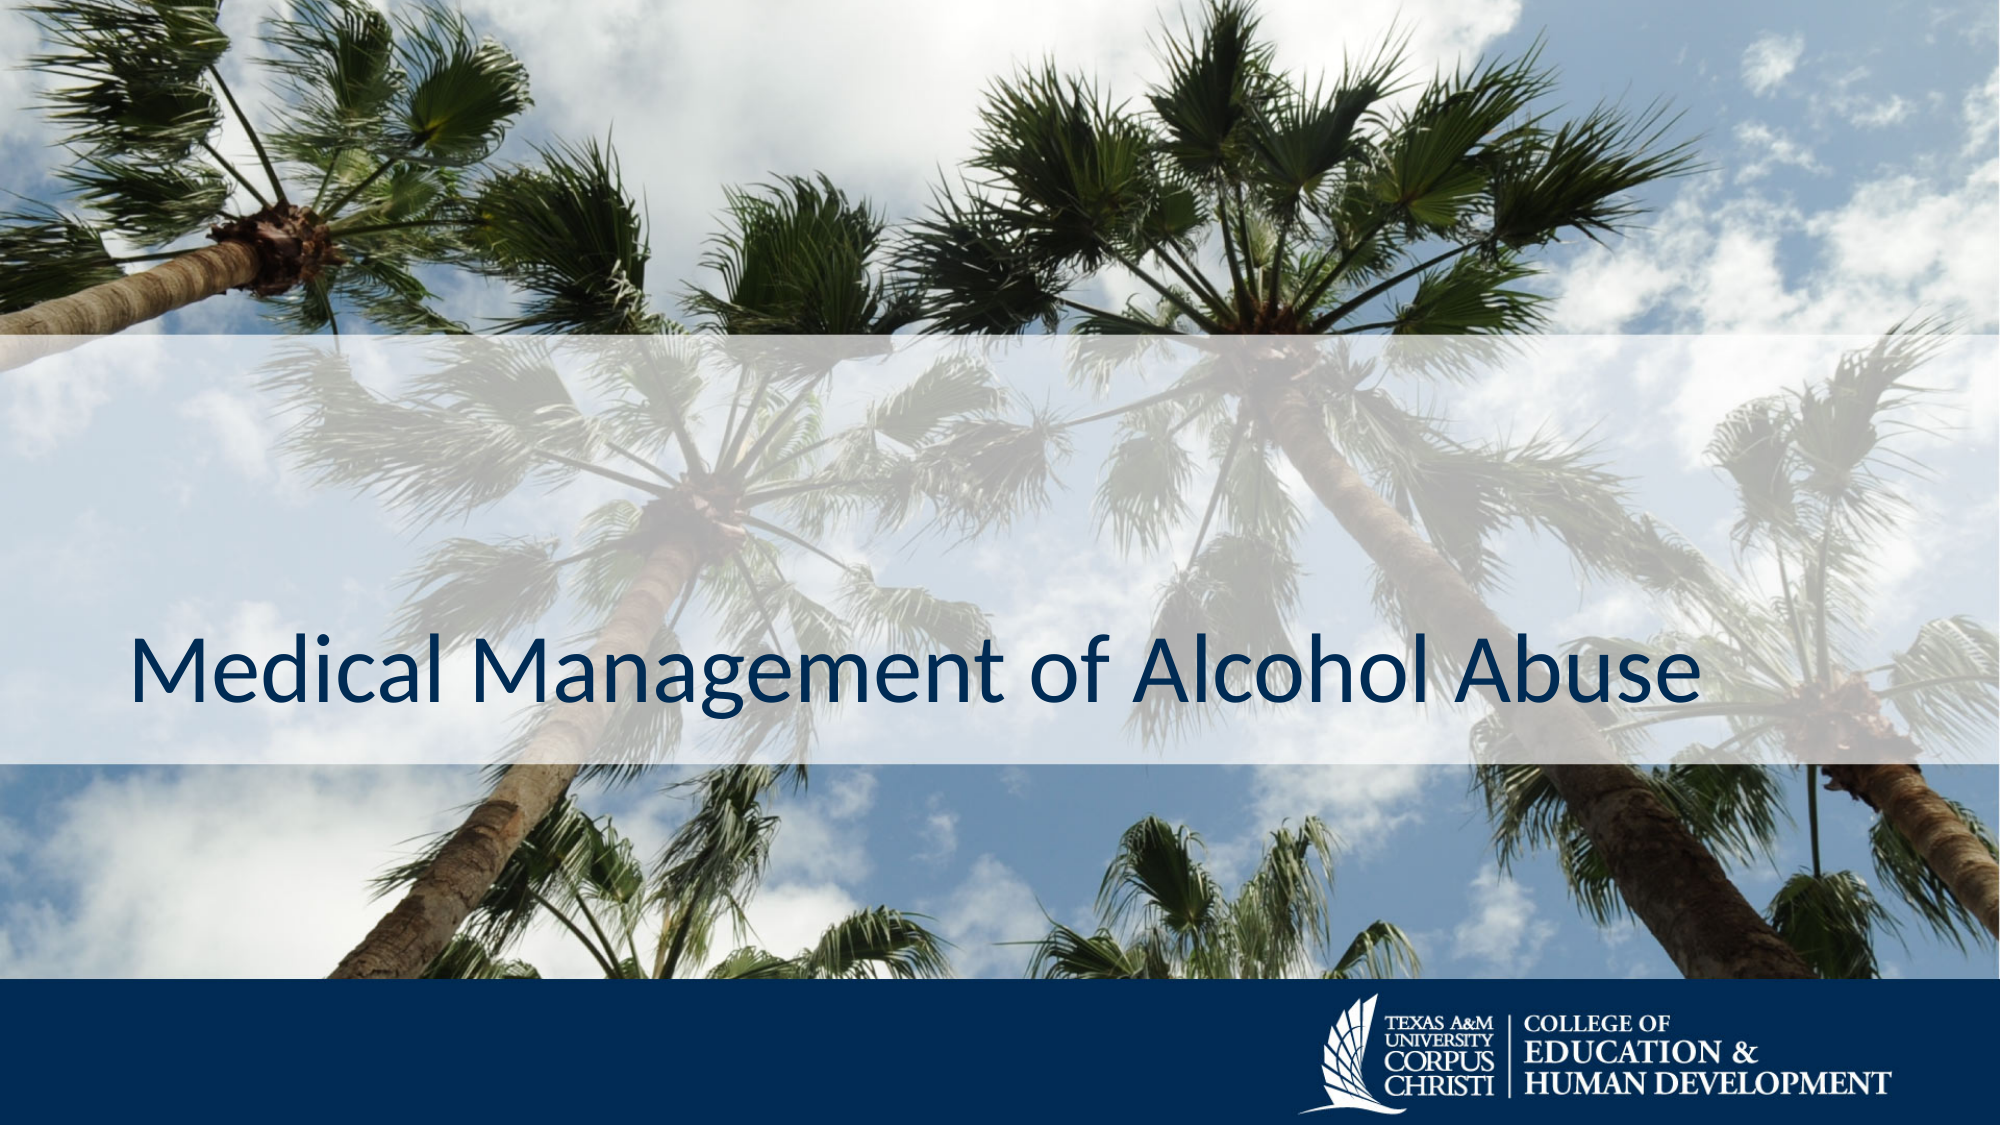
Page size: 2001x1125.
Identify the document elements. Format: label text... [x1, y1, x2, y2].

title Medical Management of Alcohol Abuse [112, 544, 1877, 731]
picture [0, 0, 2000, 1125]
